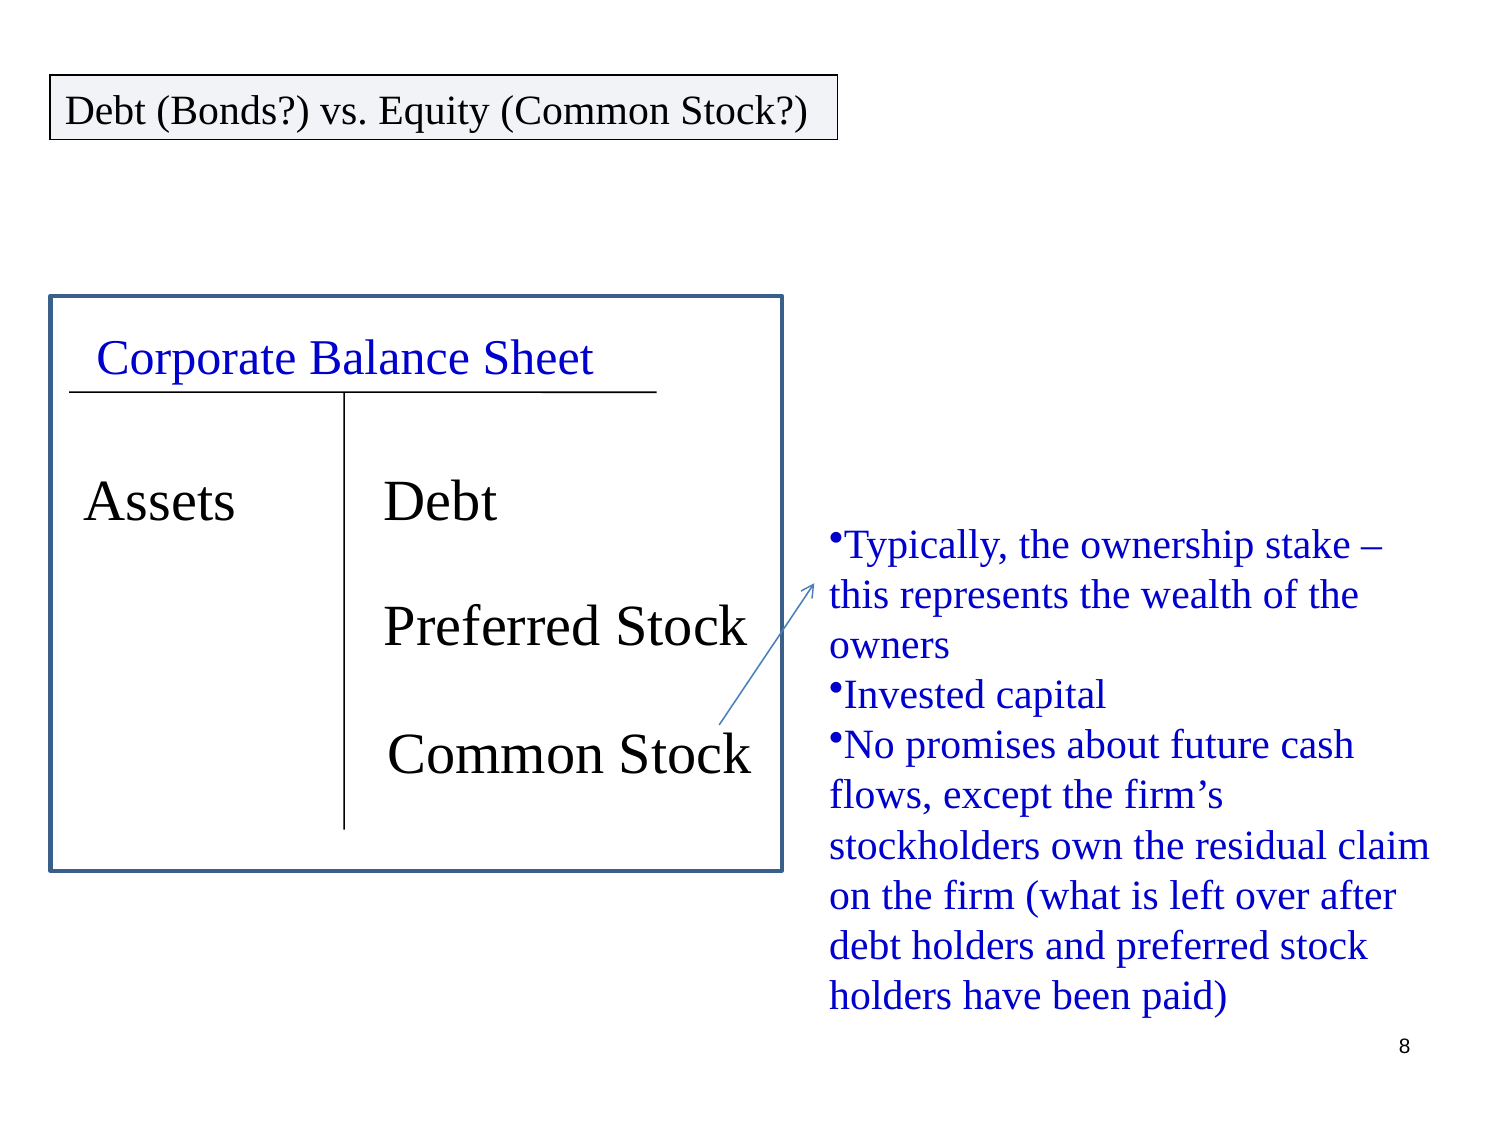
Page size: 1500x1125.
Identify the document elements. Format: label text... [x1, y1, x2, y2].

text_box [718, 582, 815, 726]
text_box Debt (Bonds?) vs. Equity (Common Stock?) [50, 75, 838, 140]
text_box Typically, the ownership stake – this represents the wealth of the owners Invested capital No promises about future cash flows, except the firm’s stockholders own the residual claim on the firm (what is left over after debt holders and preferred stock holders have been paid) [814, 509, 1452, 1025]
text_box [48, 294, 784, 873]
text_box 8 [1112, 1024, 1425, 1100]
